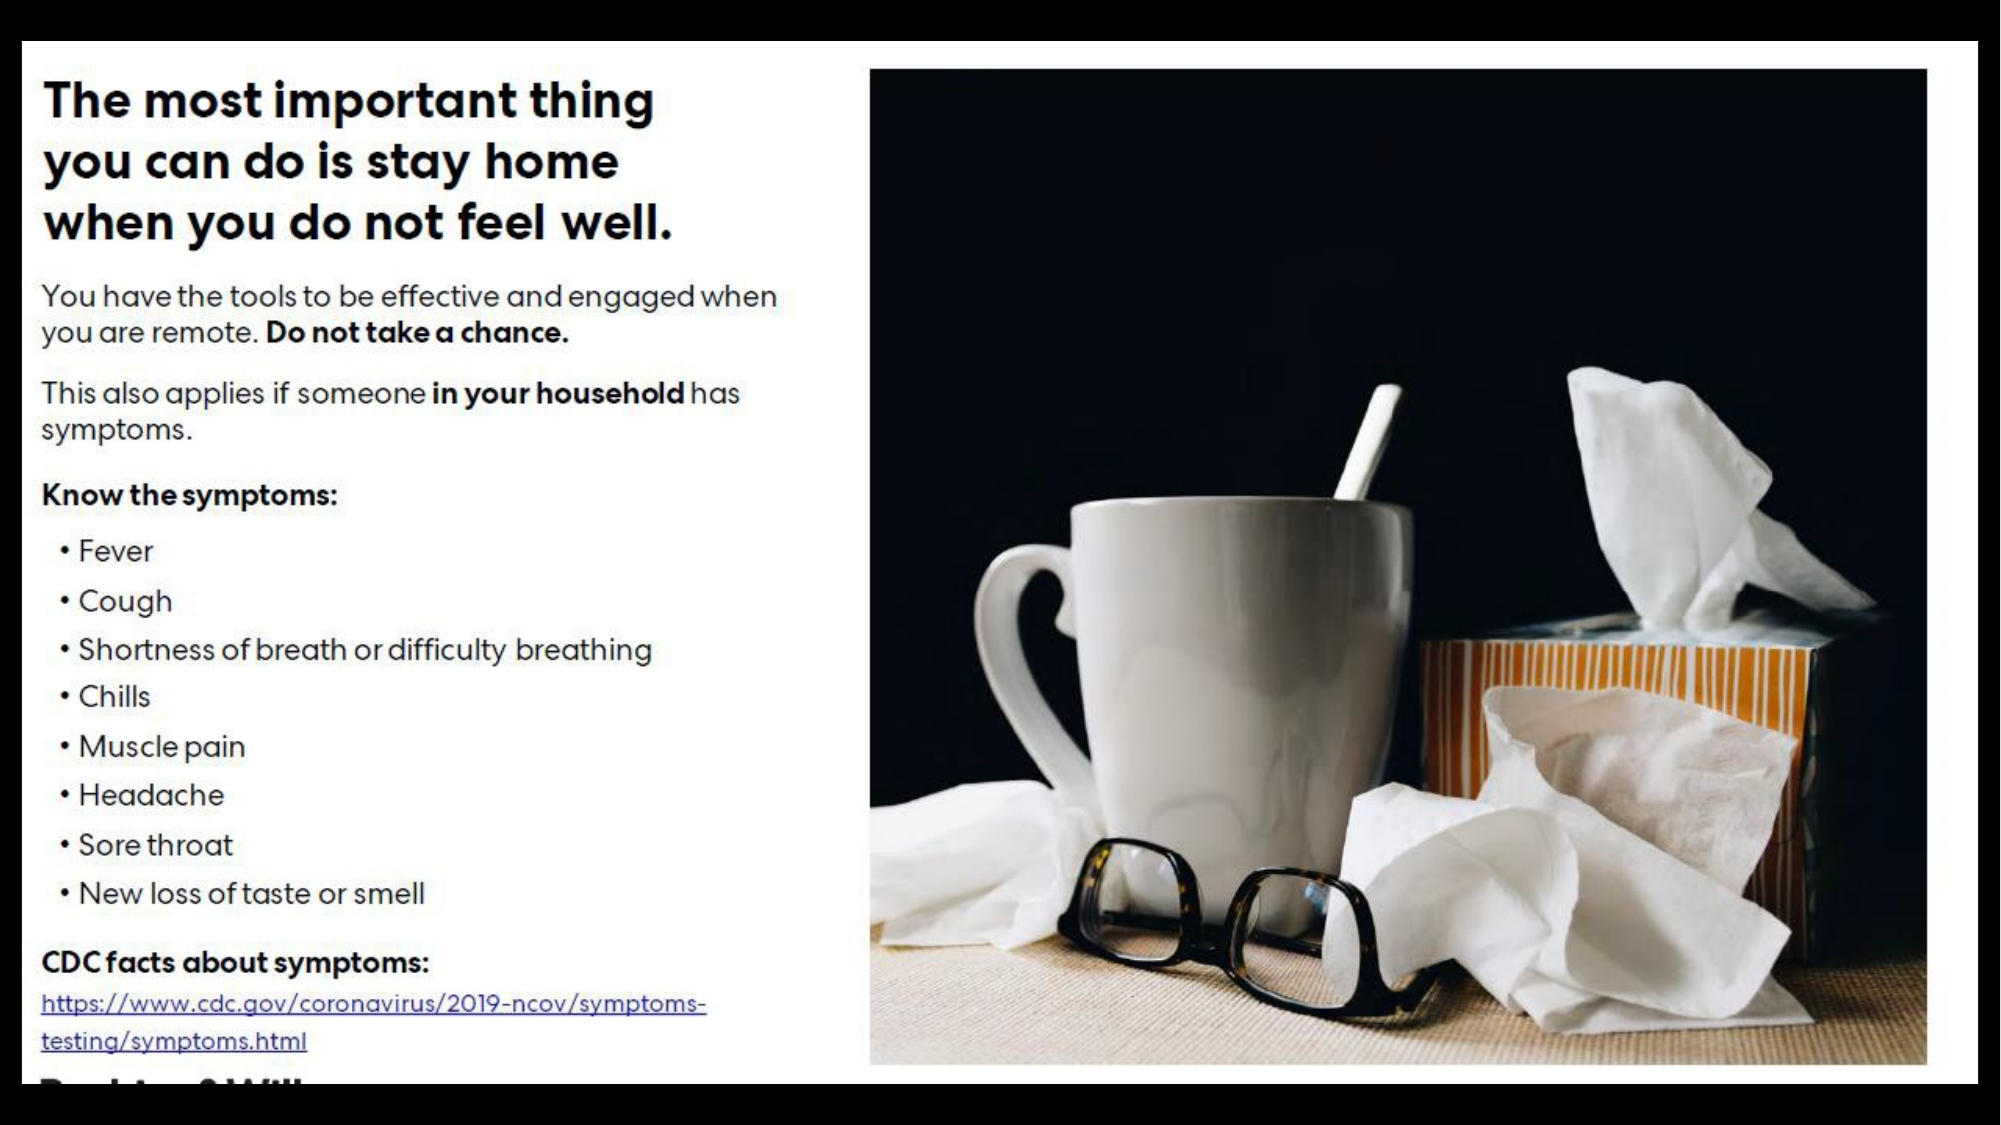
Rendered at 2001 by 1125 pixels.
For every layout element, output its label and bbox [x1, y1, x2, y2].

text_box [21, 41, 1979, 1084]
